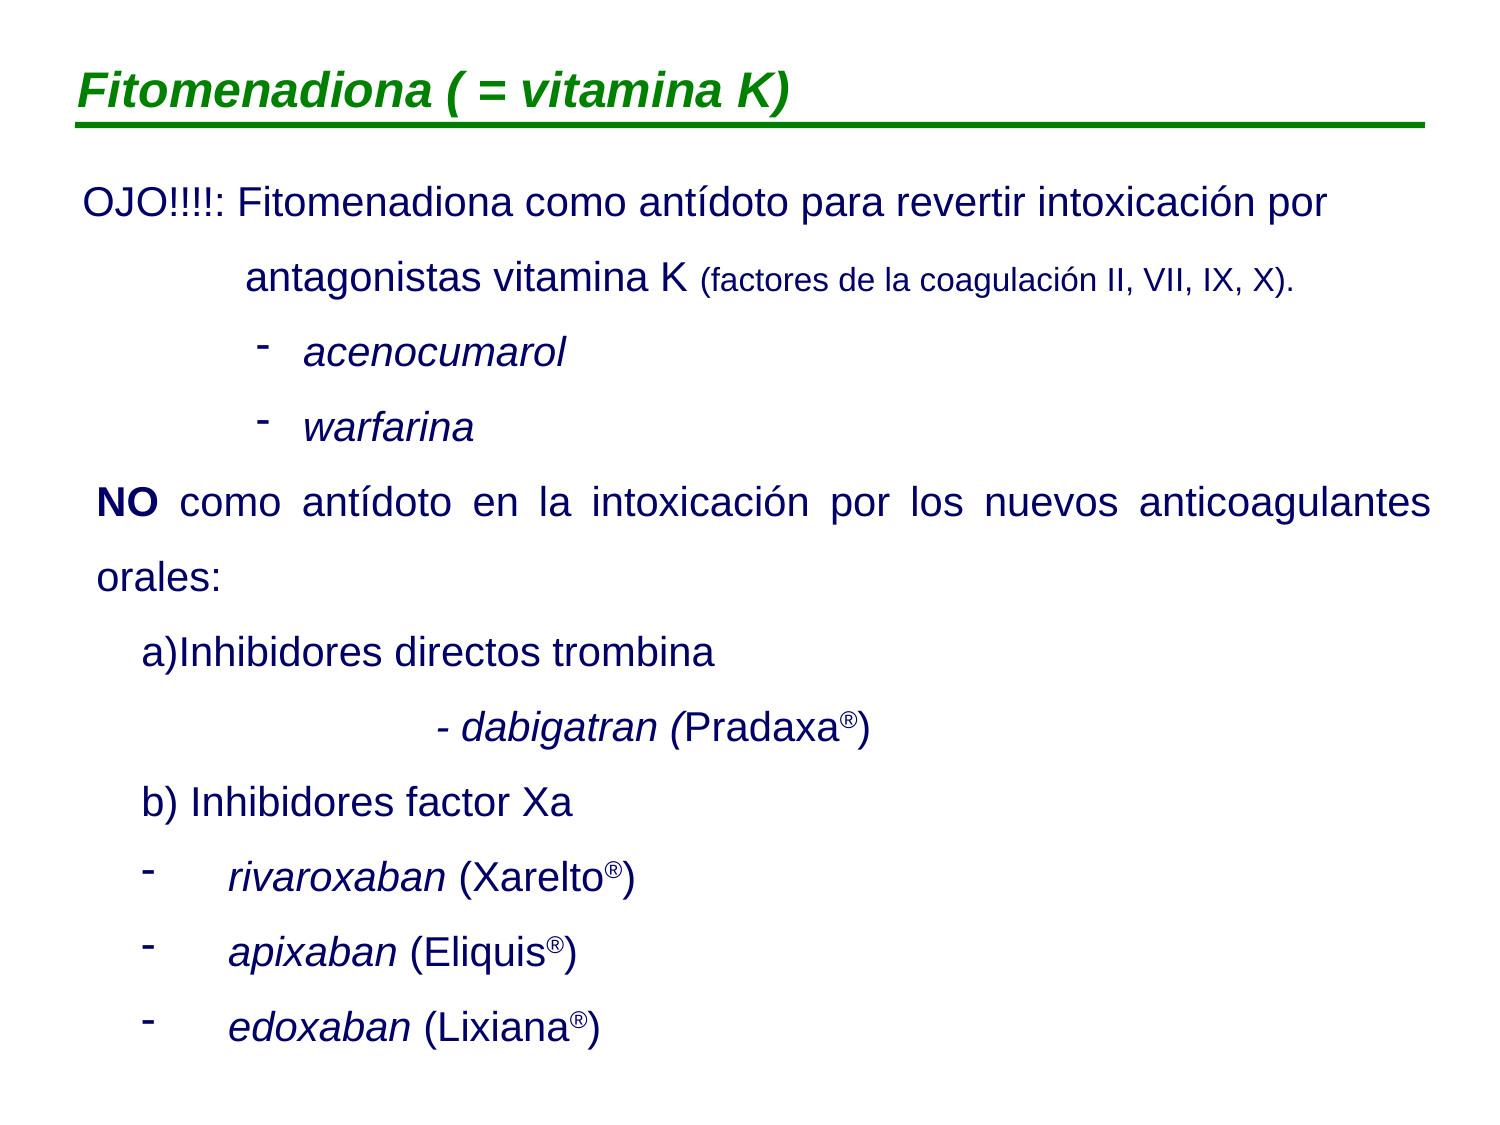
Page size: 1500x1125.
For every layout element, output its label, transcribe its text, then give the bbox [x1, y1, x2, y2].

text_box Fitomenadiona ( = vitamina K) [62, 49, 1425, 126]
text_box OJO!!!!: Fitomenadiona como antídoto para revertir intoxicación por antagonistas vitamina K (factores de la coagulación II, VII, IX, X). acenocumarol warfarina NO como antídoto en la intoxicación por los nuevos anticoagulantes orales: a)Inhibidores directos trombina - dabigatran (Pradaxa®) b) Inhibidores factor Xa rivaroxaban (Xarelto®) apixaban (Eliquis®) edoxaban (Lixiana®) [53, 142, 1447, 1125]
